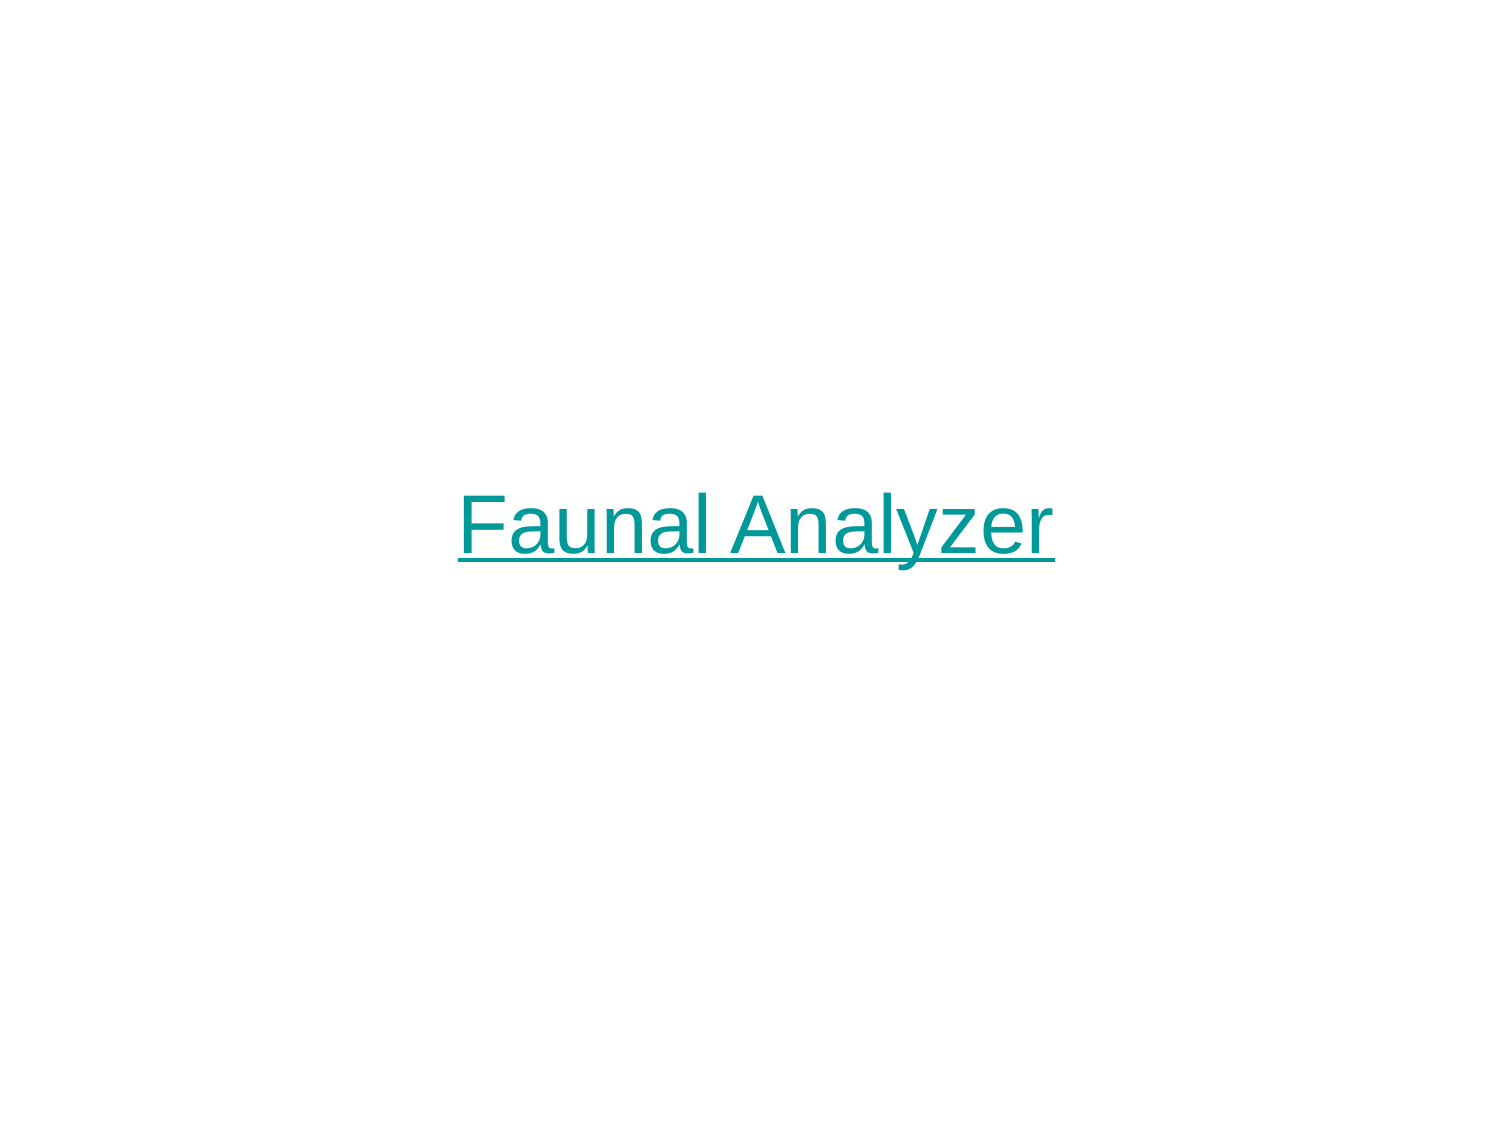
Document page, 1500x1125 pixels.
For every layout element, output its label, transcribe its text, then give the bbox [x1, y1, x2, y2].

text_box Faunal Analyzer [362, 462, 1150, 578]
